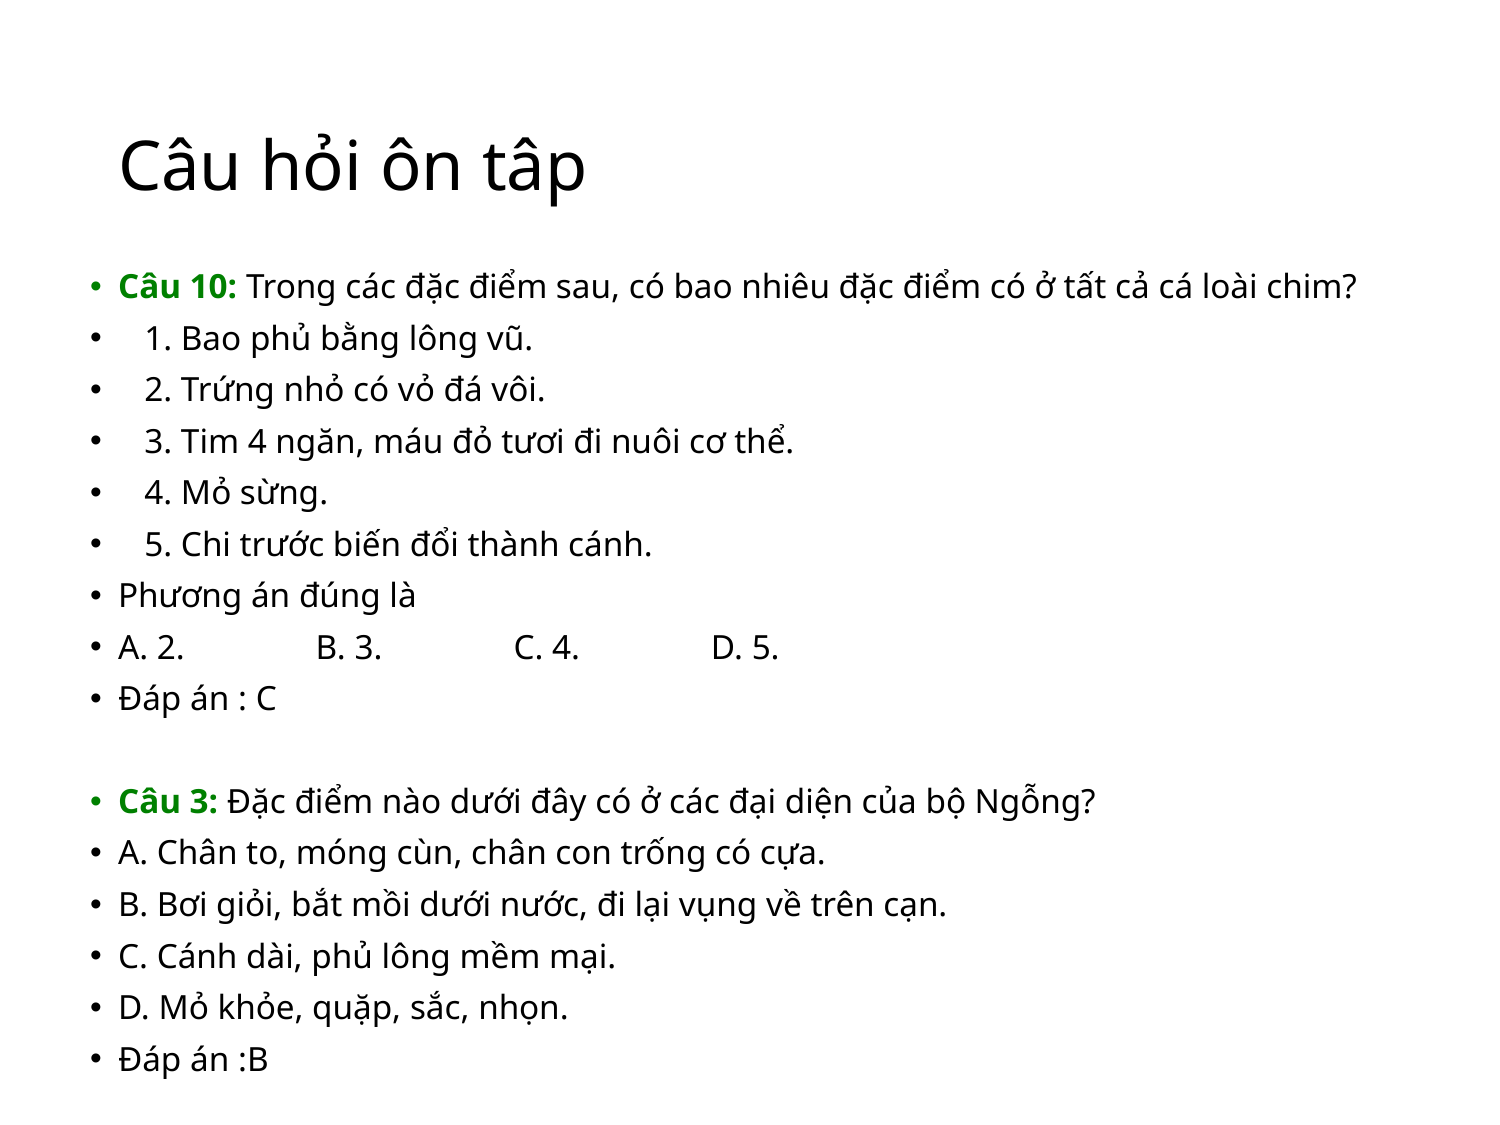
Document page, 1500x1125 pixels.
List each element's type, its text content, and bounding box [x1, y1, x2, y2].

list Câu 10: Trong các đặc điểm sau, có bao nhiêu đặc điểm có ở tất cả cá loài chim? 1. Bao phủ bằng lông vũ. 2. Trứng nhỏ có vỏ đá vôi. 3. Tim 4 ngăn, máu đỏ tươi đi nuôi cơ thể. 4. Mỏ sừng. 5. Chi trước biến đổi thành cánh. Phương án đúng là A. 2. B. 3. C. 4. D. 5. Đáp án : C Câu 3: Đặc điểm nào dưới đây có ở các đại diện của bộ Ngỗng? A. Chân to, móng cùn, chân con trống có cựa. B. Bơi giỏi, bắt mồi dưới nước, đi lại vụng về trên cạn. C. Cánh dài, phủ lông mềm mại. D. Mỏ khỏe, quặp, sắc, nhọn. Đáp án :B [75, 262, 1425, 1125]
title Câu hỏi ôn tâp [103, 59, 1397, 262]
